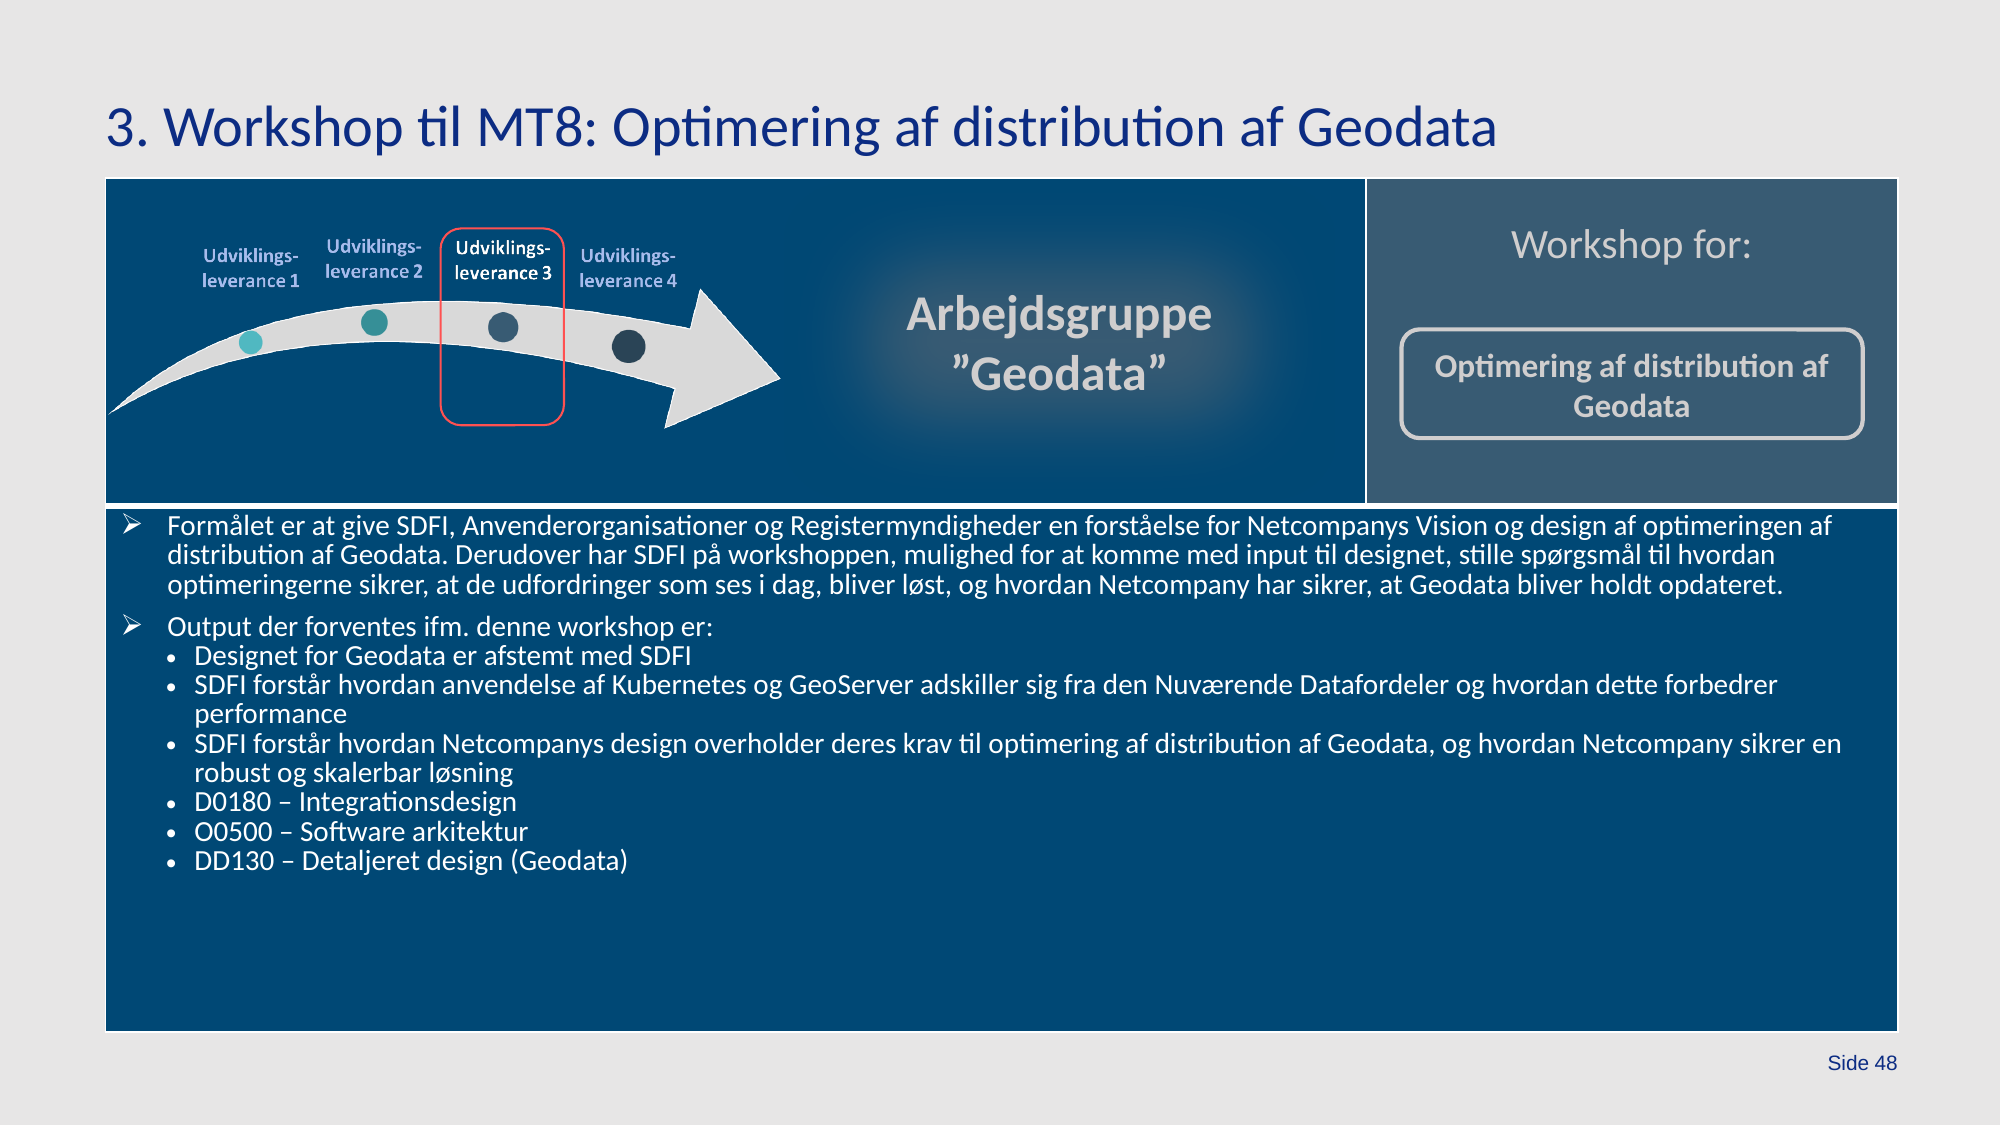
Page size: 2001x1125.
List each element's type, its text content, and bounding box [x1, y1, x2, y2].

table_header Workshop for: [820, 214, 1299, 469]
title 3. Workshop til MT8: Optimering af distribution af Geodata [105, 55, 1908, 179]
table_header [106, 179, 1365, 503]
title 3. Workshop til MT8: Optimering af distribution af Geodata [886, 278, 1233, 405]
table_cell [870, 263, 1250, 421]
slide_number Side 48 [1767, 1033, 1898, 1075]
text_box Optimering af distribution af Geodata [1400, 328, 1864, 440]
table_cell Formålet er at give SDFI, Anvenderorganisationer og Registermyndigheder en forståelse for Netcompanys Vision og design af optimeringen af distribution af Geodata. Derudover har SDFI på workshoppen, mulighed for at komme med input til designet, stille spørgsmål til hvordan optimeringerne sikrer, at de udfordringer som ses i dag, bliver løst, og hvordan Netcompany har sikrer, at Geodata bliver holdt opdateret. Output der forventes ifm. denne workshop er: Designet for Geodata er afstemt med SDFI SDFI forstår hvordan anvendelse af Kubernetes og GeoServer adskiller sig fra den Nuværende Datafordeler og hvordan dette forbedrer performance SDFI forstår hvordan Netcompanys design overholder deres krav til optimering af distribution af Geodata, og hvordan Netcompany sikrer en robust og skalerbar løsning D0180 – Integrationsdesign O0500 – Software arkitektur DD130 – Detaljeret design (Geodata) [106, 509, 1897, 1031]
text_box Arbejdsgruppe ”Geodata” [920, 312, 1199, 371]
table_header Workshop for: [1367, 179, 1897, 503]
table_cell [833, 225, 1287, 458]
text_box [108, 226, 781, 429]
table_cell (X) [845, 237, 1275, 446]
text_box Optimering af distribution af Geodata [898, 290, 1222, 393]
